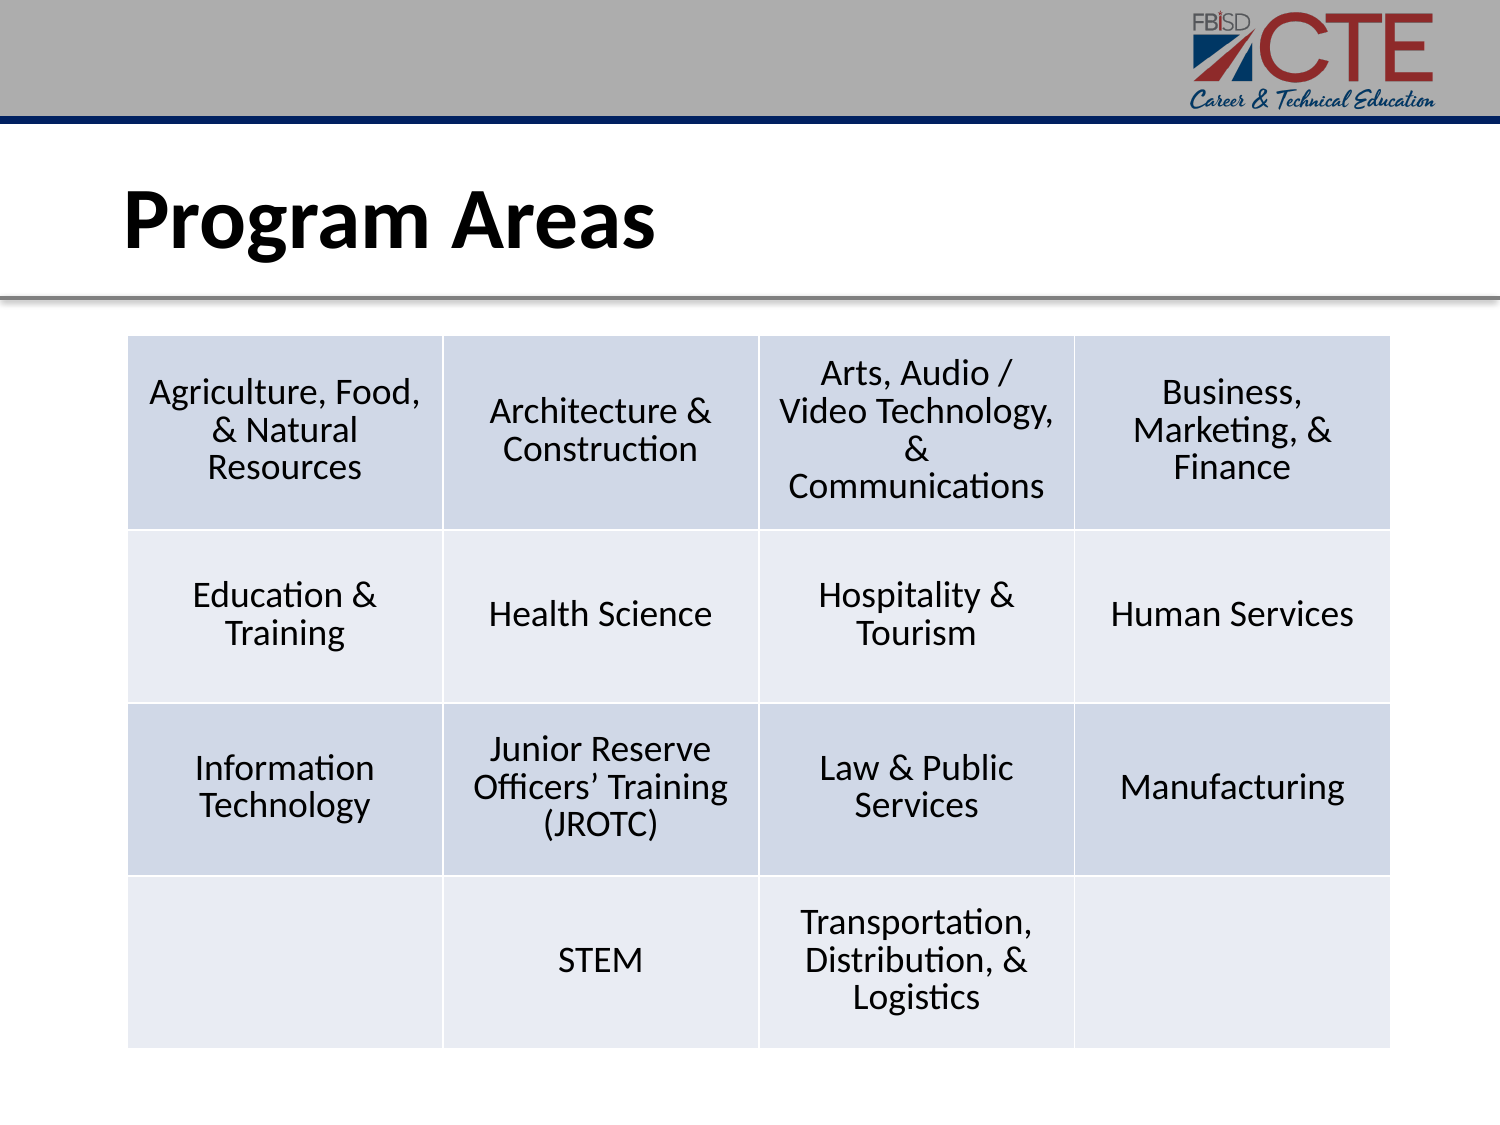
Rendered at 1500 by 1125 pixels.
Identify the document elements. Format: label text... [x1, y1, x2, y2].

table_cell Human Services [1075, 531, 1390, 702]
table_cell STEM [444, 877, 758, 1048]
table_header Agriculture, Food, & Natural Resources [128, 336, 442, 529]
table_header Business, Marketing, & Finance [1075, 336, 1390, 529]
table_cell Information Technology [128, 704, 442, 875]
table_cell [1075, 877, 1390, 1048]
picture [1190, 10, 1437, 110]
table_cell Manufacturing [1075, 704, 1390, 875]
table_cell Transportation, Distribution, & Logistics [760, 877, 1074, 1048]
table_header Architecture & Construction [444, 336, 758, 529]
text_box Program Areas [108, 153, 1418, 273]
table_cell Hospitality & Tourism [760, 531, 1074, 702]
table_cell Law & Public Services [760, 704, 1074, 875]
table_cell Education & Training [128, 531, 442, 702]
table_cell [128, 877, 442, 1048]
table_header Arts, Audio / Video Technology, & Communications [760, 336, 1074, 529]
text_box [0, 0, 1500, 116]
table_cell Health Science [444, 531, 758, 702]
table_cell Junior Reserve Officers’ Training (JROTC) [444, 704, 758, 875]
